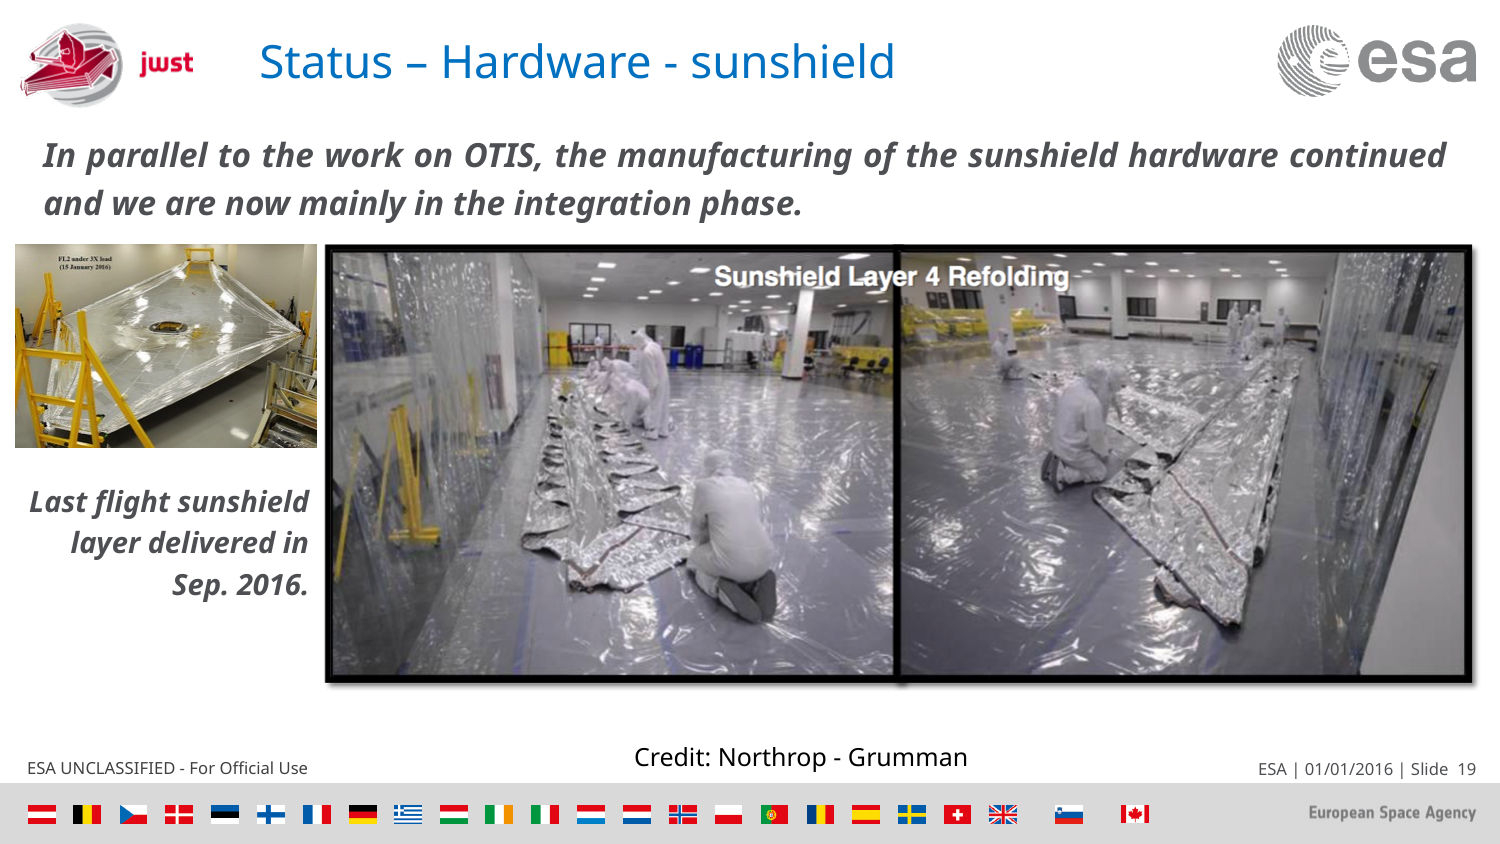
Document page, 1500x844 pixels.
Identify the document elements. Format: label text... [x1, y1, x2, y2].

picture [18, 23, 193, 109]
picture [14, 235, 1483, 692]
list In parallel to the work on OTIS, the manufacturing of the sunshield hardware continued and we are now mainly in the integration phase. [28, 119, 1464, 242]
title Status – Hardware - sunshield [244, 24, 1201, 96]
text_box Last flight sunshield layer delivered in Sep. 2016. [10, 468, 306, 685]
picture [1277, 25, 1477, 109]
picture [0, 783, 1500, 844]
text_box Credit: Northrop - Grumman [619, 734, 1064, 779]
